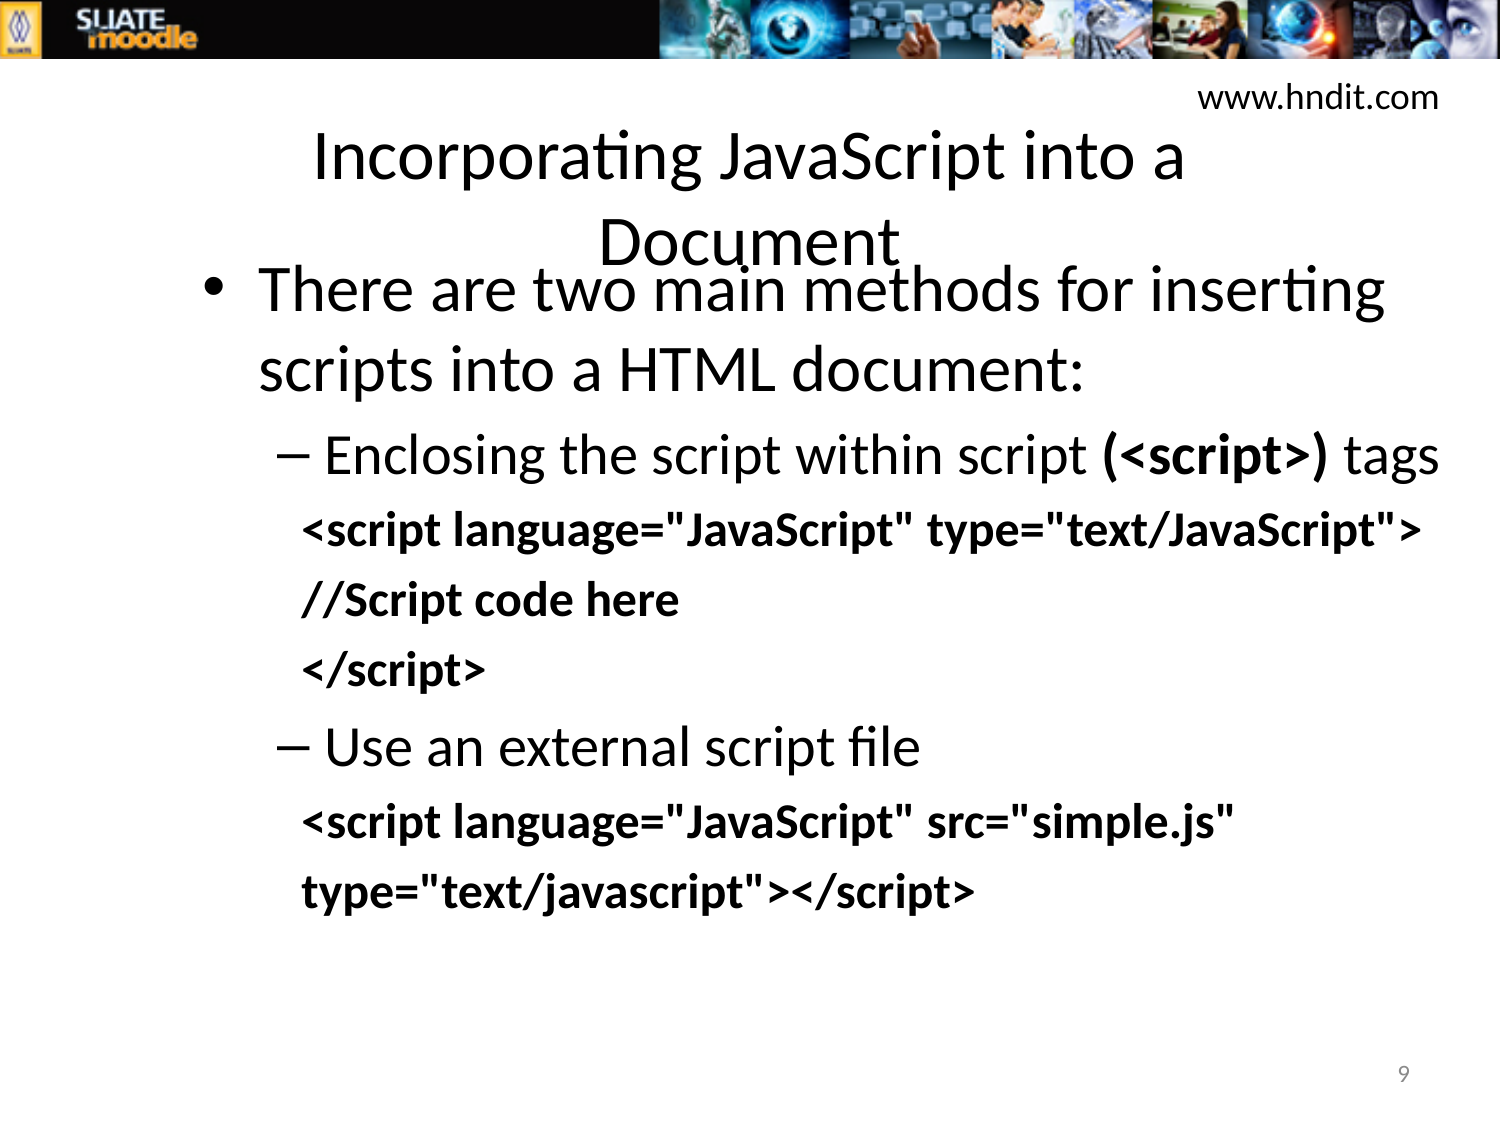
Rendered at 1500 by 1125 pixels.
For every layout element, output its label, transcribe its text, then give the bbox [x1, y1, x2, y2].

slide_number 9 [1074, 1042, 1425, 1103]
picture [0, 0, 1500, 59]
title Incorporating JavaScript into a Document [75, 99, 1425, 288]
list There are two main methods for inserting scripts into a HTML document: Enclosing the script within script (<script>) tags <script language="JavaScript" type="text/JavaScript"> //Script code here </script> Use an external script file <script language="JavaScript" src="simple.js" type="text/javascript"></script> [187, 237, 1466, 1125]
text_box www.hndit.com [1182, 64, 1456, 125]
